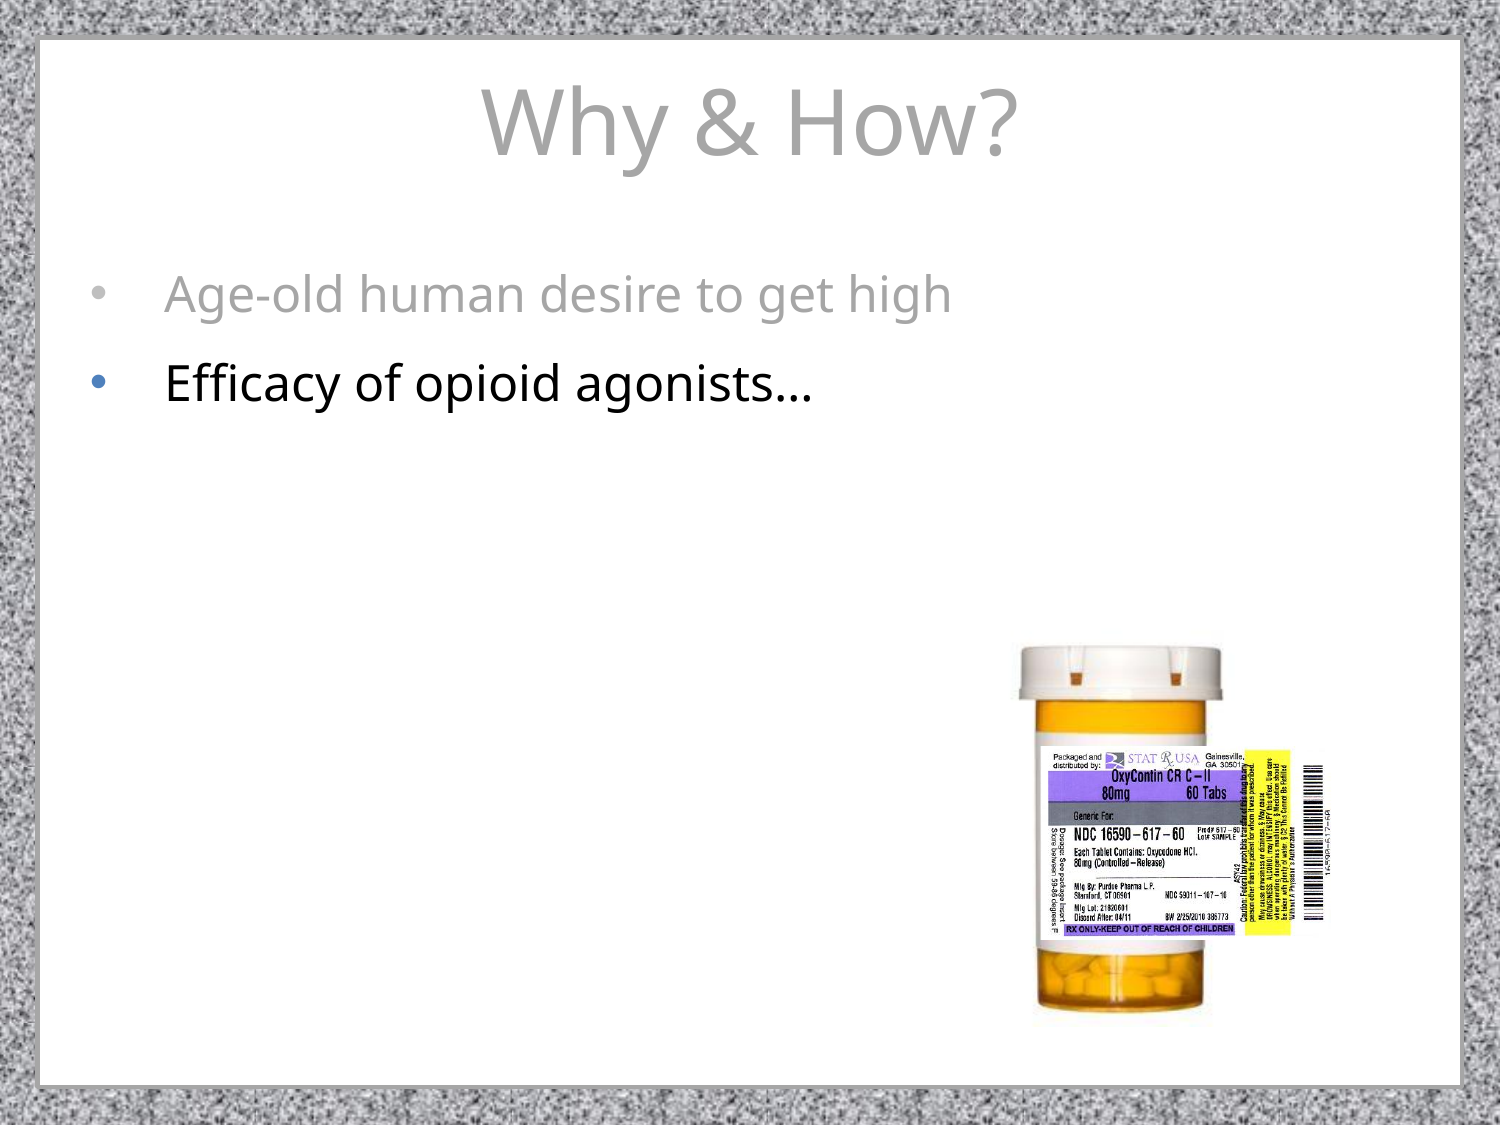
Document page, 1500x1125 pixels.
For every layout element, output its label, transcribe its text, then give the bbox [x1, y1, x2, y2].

text_box Age-old human desire to get high [74, 254, 1425, 390]
text_box Efficacy of opioid agonists… [74, 390, 1425, 479]
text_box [966, 560, 1338, 1027]
picture [0, 0, 1500, 1125]
text_box Why & How? [74, 49, 1425, 188]
text_box [35, 35, 1464, 1089]
